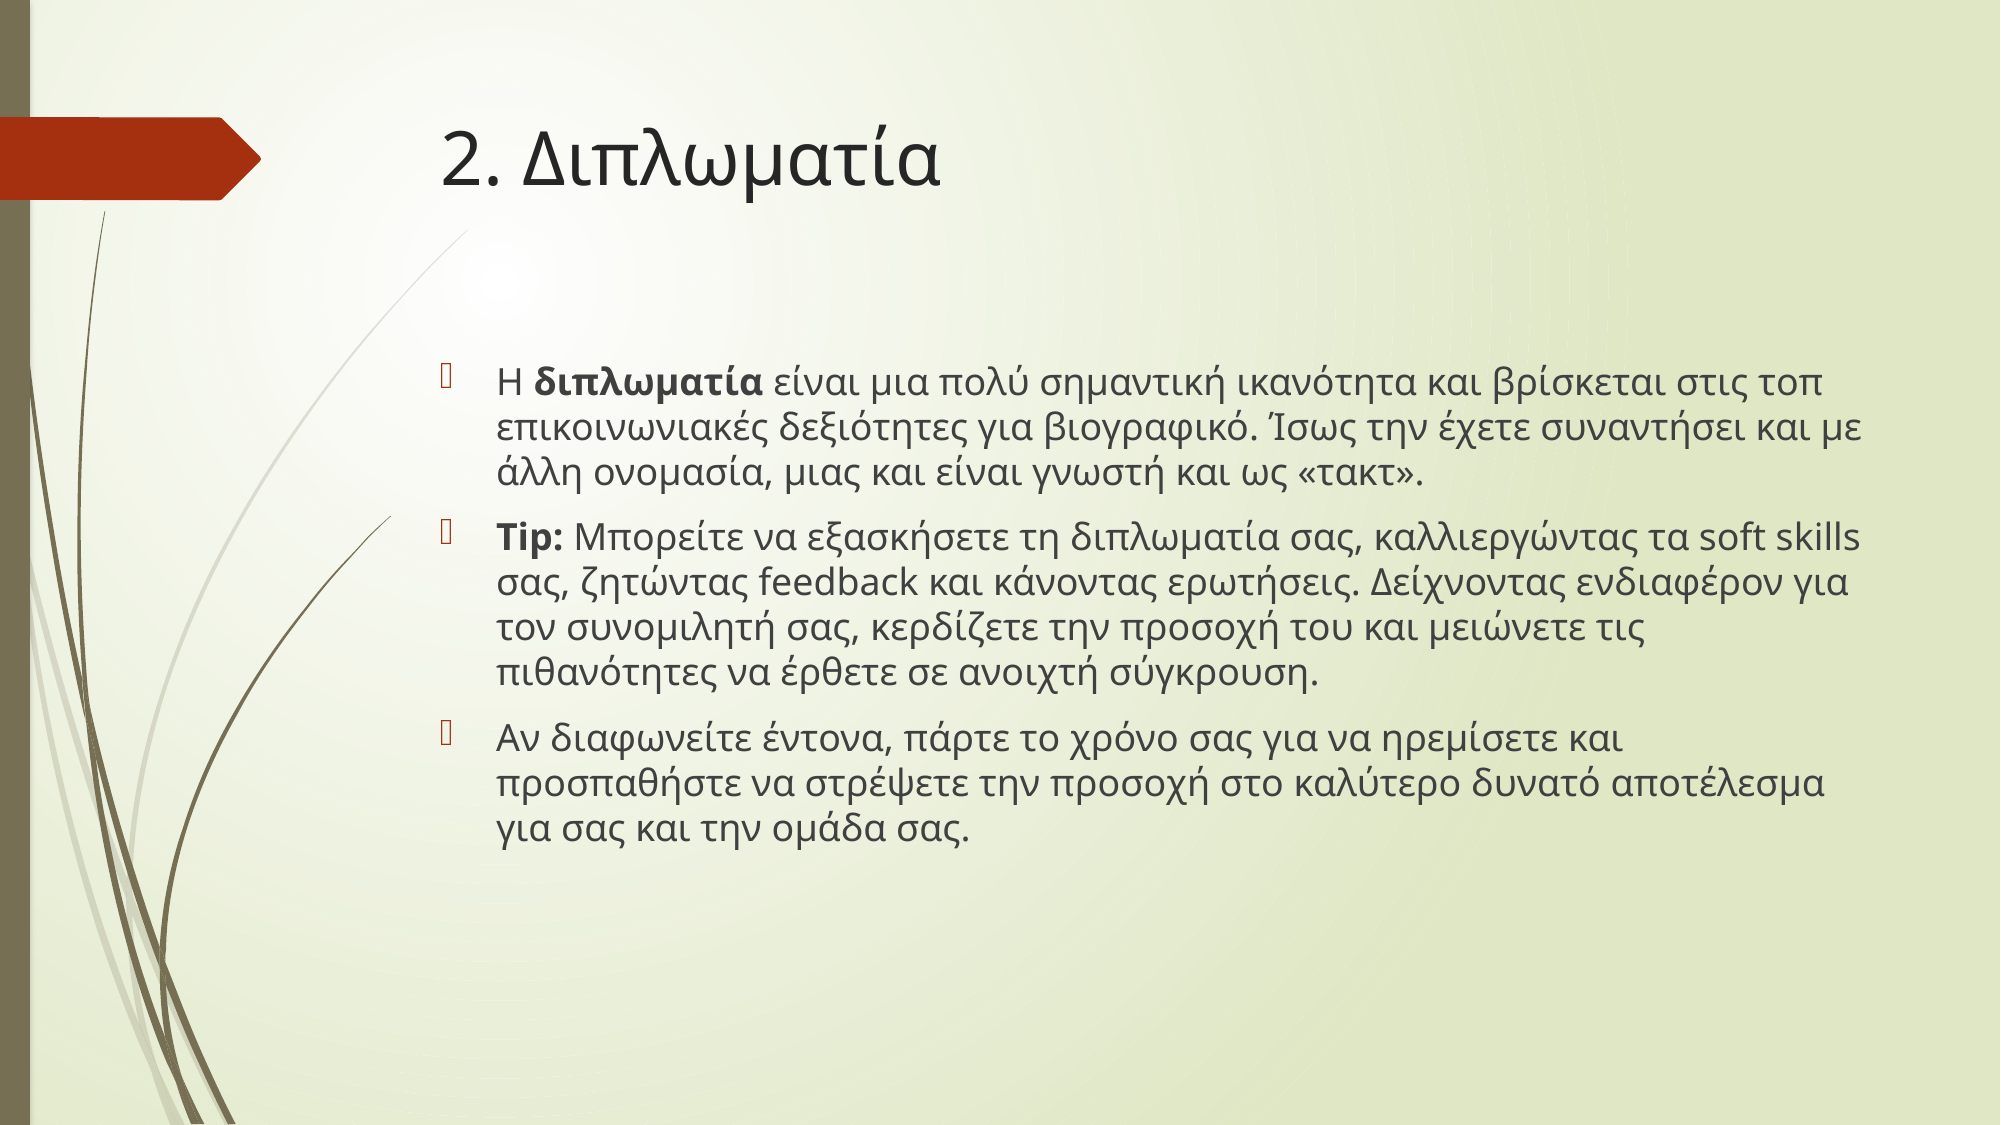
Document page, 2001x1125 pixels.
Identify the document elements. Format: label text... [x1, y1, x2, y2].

list Η διπλωματία είναι μια πολύ σημαντική ικανότητα και βρίσκεται στις τοπ επικοινωνιακές δεξιότητες για βιογραφικό. Ίσως την έχετε συναντήσει και με άλλη ονομασία, μιας και είναι γνωστή και ως «τακτ». Tip: Μπορείτε να εξασκήσετε τη διπλωματία σας, καλλιεργώντας τα soft skills σας, ζητώντας feedback και κάνοντας ερωτήσεις. Δείχνοντας ενδιαφέρον για τον συνομιλητή σας, κερδίζετε την προσοχή του και μειώνετε τις πιθανότητες να έρθετε σε ανοιχτή σύγκρουση. Αν διαφωνείτε έντονα, πάρτε το χρόνο σας για να ηρεμίσετε και προσπαθήστε να στρέψετε την προσοχή στο καλύτερο δυνατό αποτέλεσμα για σας και την ομάδα σας. [424, 350, 1888, 970]
title 2. Διπλωματία [425, 102, 1888, 313]
